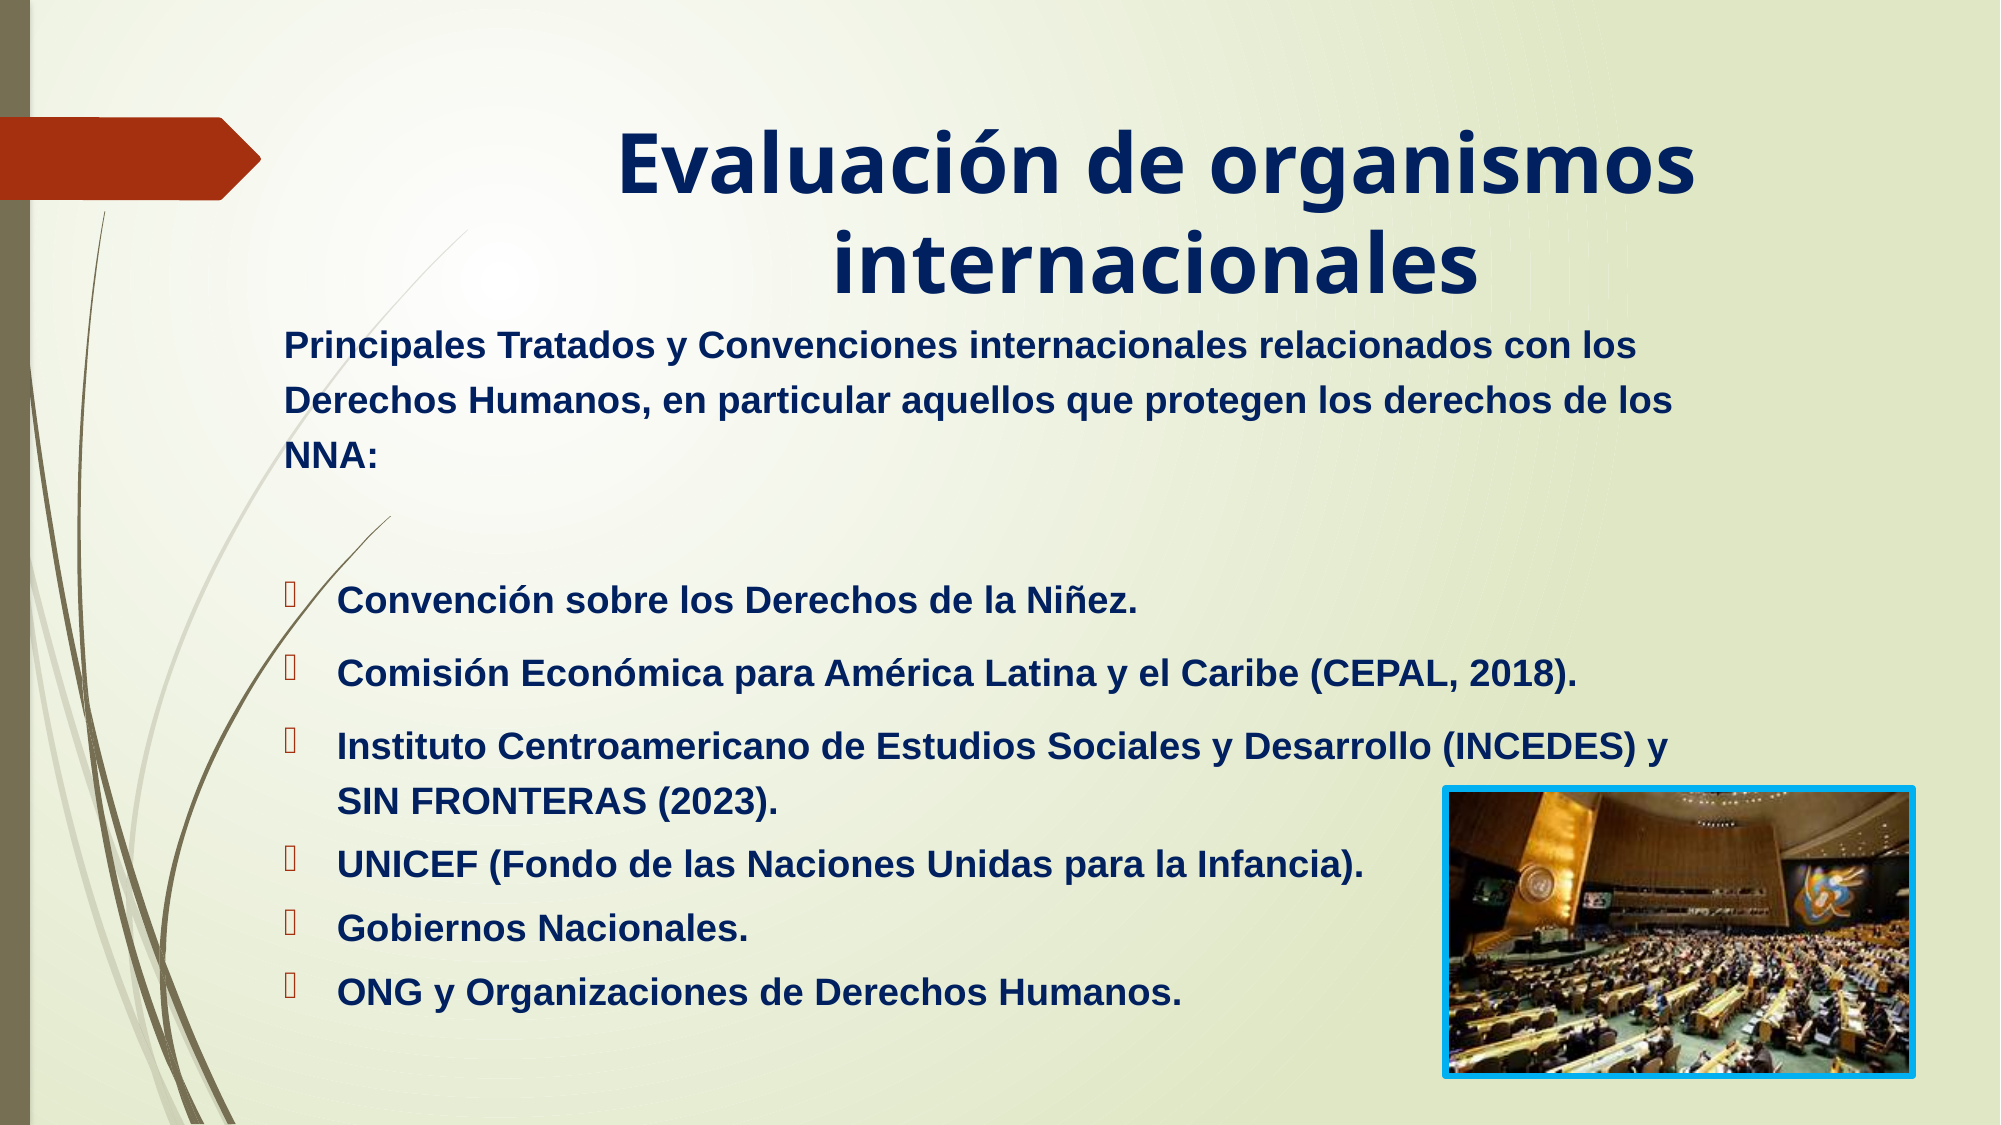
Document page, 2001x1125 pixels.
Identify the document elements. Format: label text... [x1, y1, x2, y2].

title Evaluación de organismos internacionales [425, 102, 1888, 313]
list Principales Tratados y Convenciones internacionales relacionados con los Derechos Humanos, en particular aquellos que protegen los derechos de los NNA: Convención sobre los Derechos de la Niñez. Comisión Económica para América Latina y el Caribe (CEPAL, 2018). Instituto Centroamericano de Estudios Sociales y Desarrollo (INCEDES) y SIN FRONTERAS (2023). UNICEF (Fondo de las Naciones Unidas para la Infancia). Gobiernos Nacionales. ONG y Organizaciones de Derechos Humanos. [269, 304, 1731, 1023]
picture [1450, 793, 1908, 1072]
